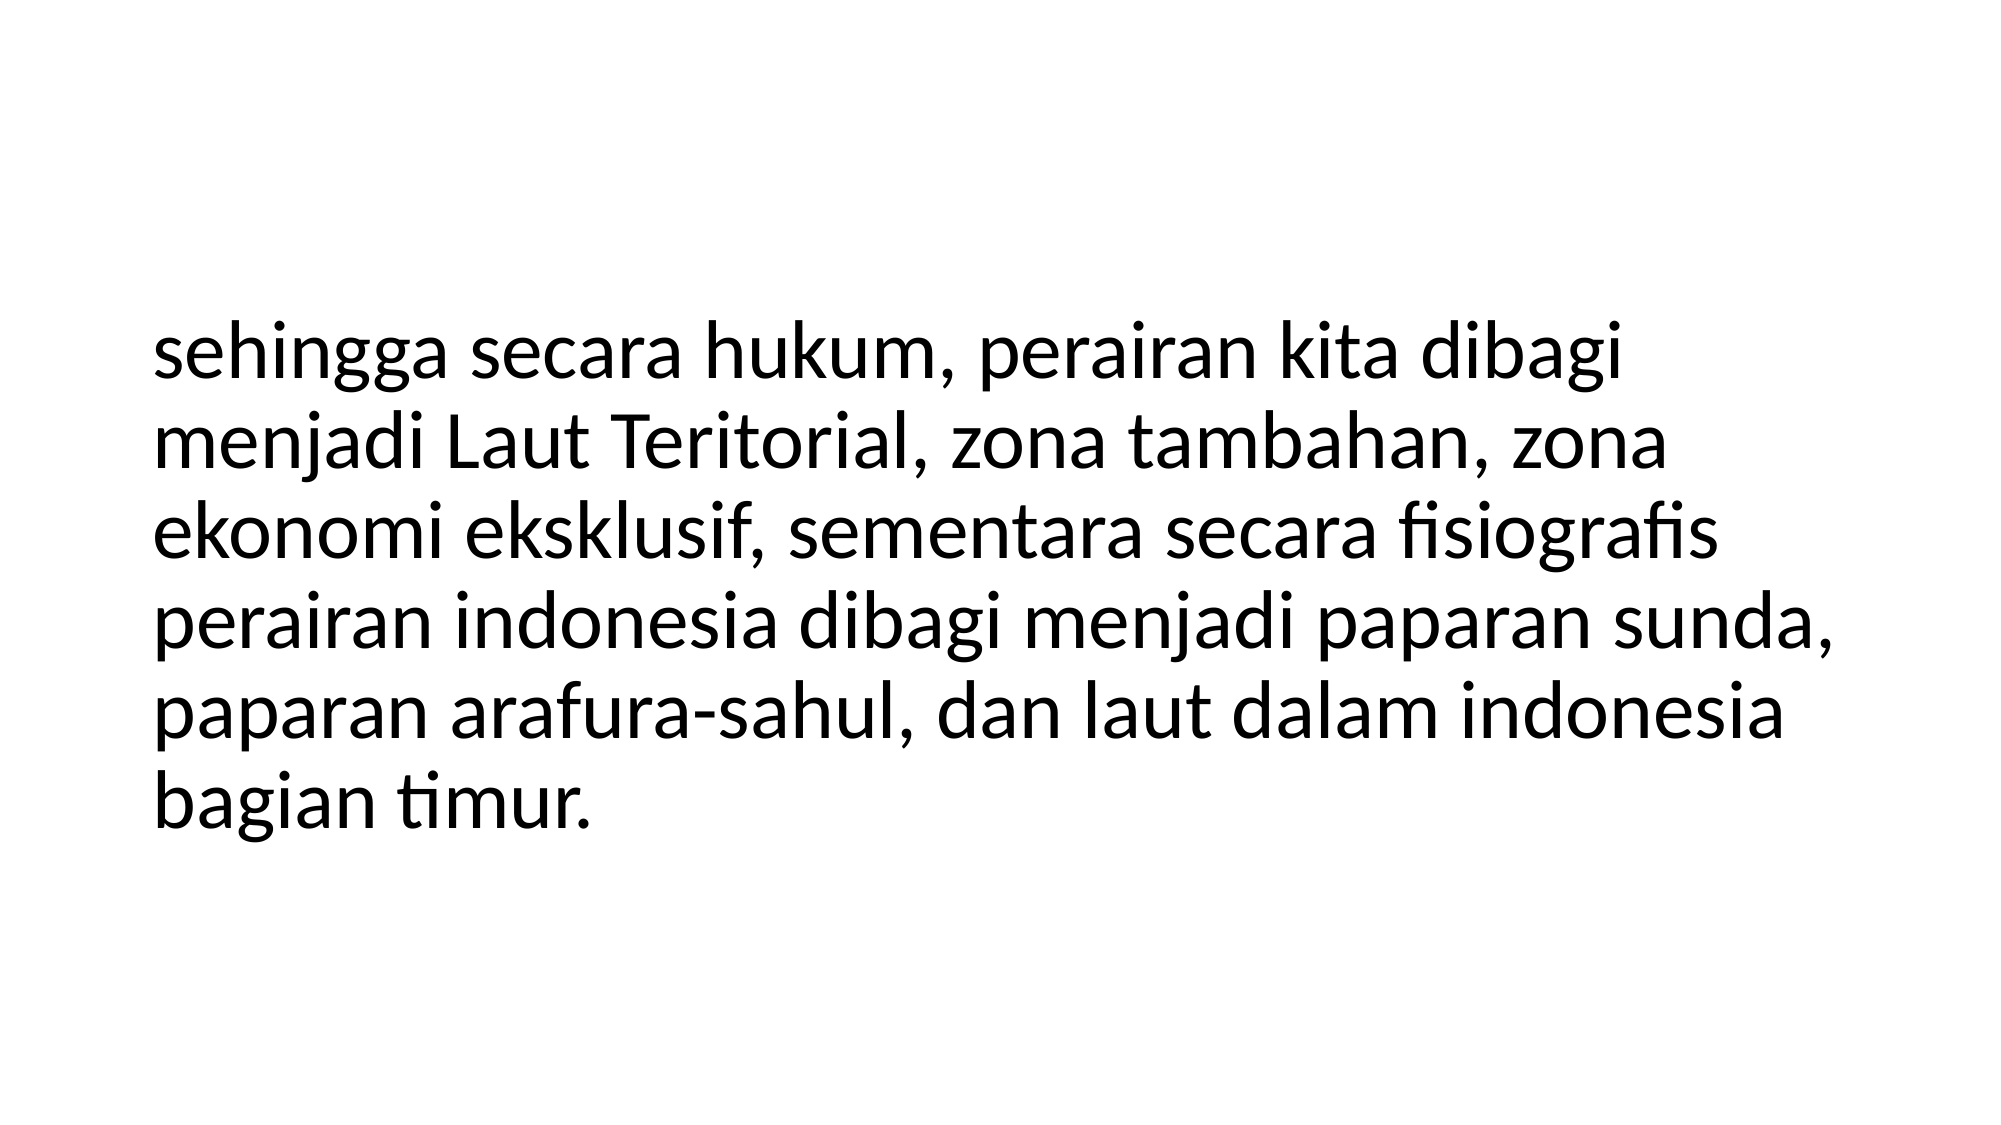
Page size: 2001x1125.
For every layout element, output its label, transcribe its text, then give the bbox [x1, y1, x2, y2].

list sehingga secara hukum, perairan kita dibagi menjadi Laut Teritorial, zona tambahan, zona ekonomi eksklusif, sementara secara fisiografis perairan indonesia dibagi menjadi paparan sunda, paparan arafura-sahul, dan laut dalam indonesia bagian timur. [137, 299, 1863, 1014]
